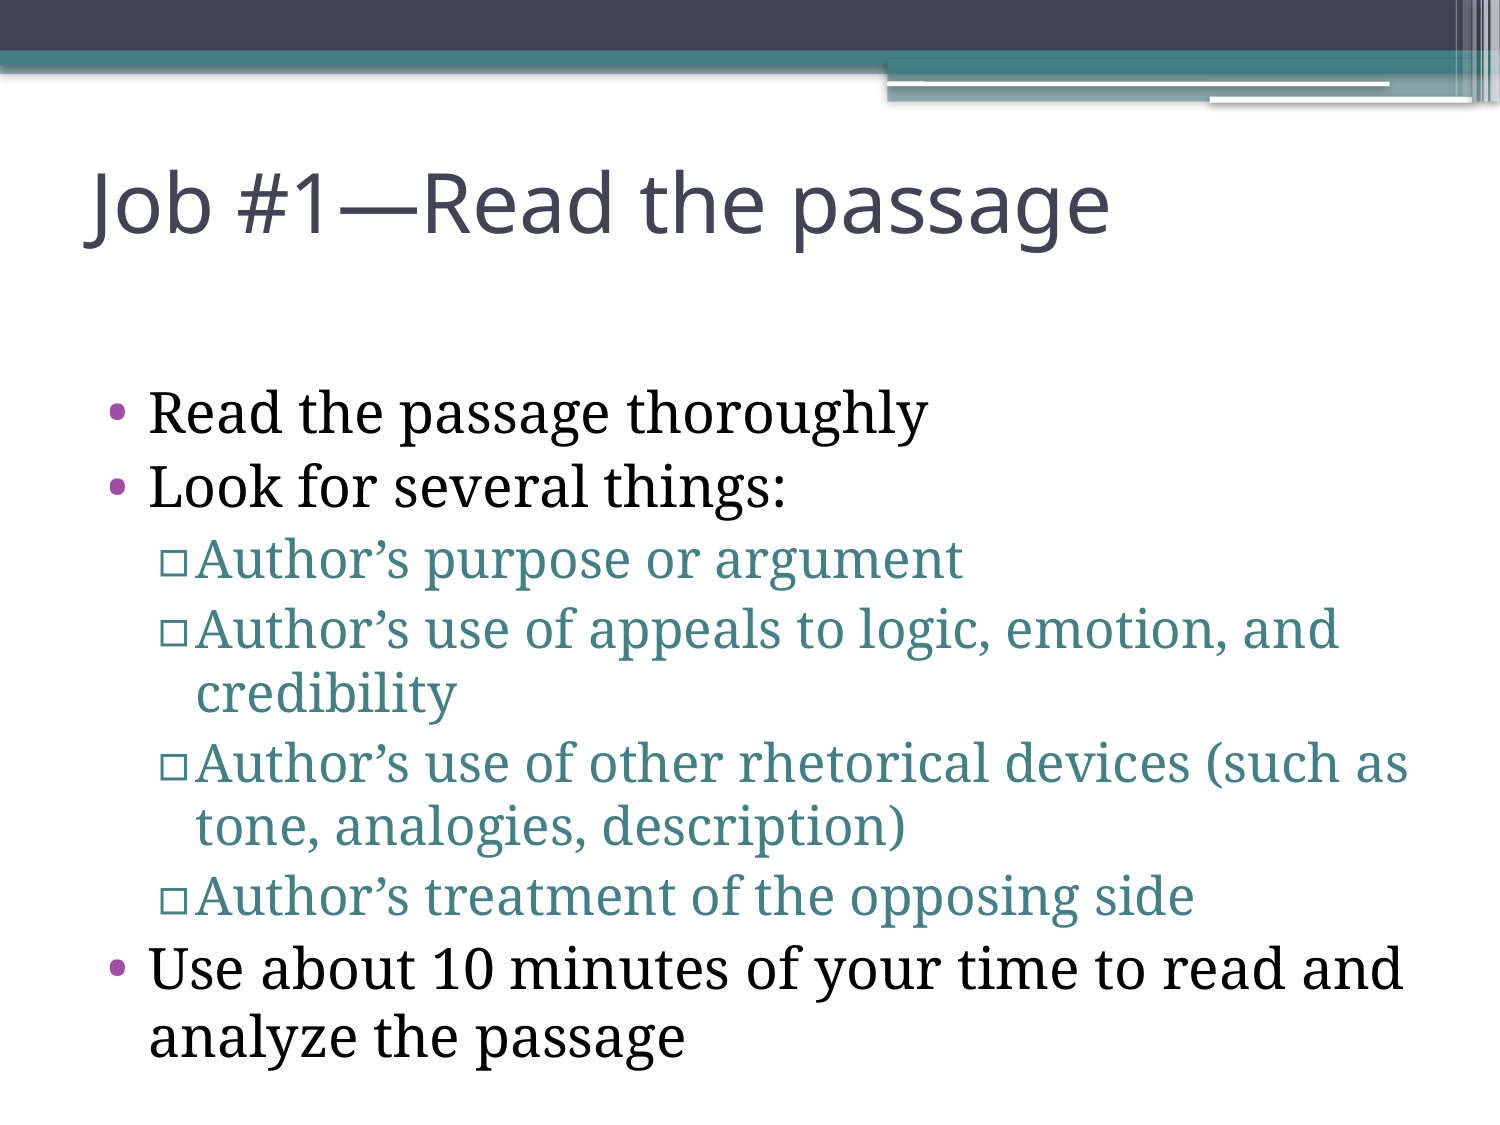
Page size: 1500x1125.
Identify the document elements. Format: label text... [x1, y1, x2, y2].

title Job #1—Read the passage [75, 112, 1426, 288]
list Read the passage thoroughly Look for several things: Author’s purpose or argument Author’s use of appeals to logic, emotion, and credibility Author’s use of other rhetorical devices (such as tone, analogies, description) Author’s treatment of the opposing side Use about 10 minutes of your time to read and analyze the passage [75, 368, 1425, 1079]
